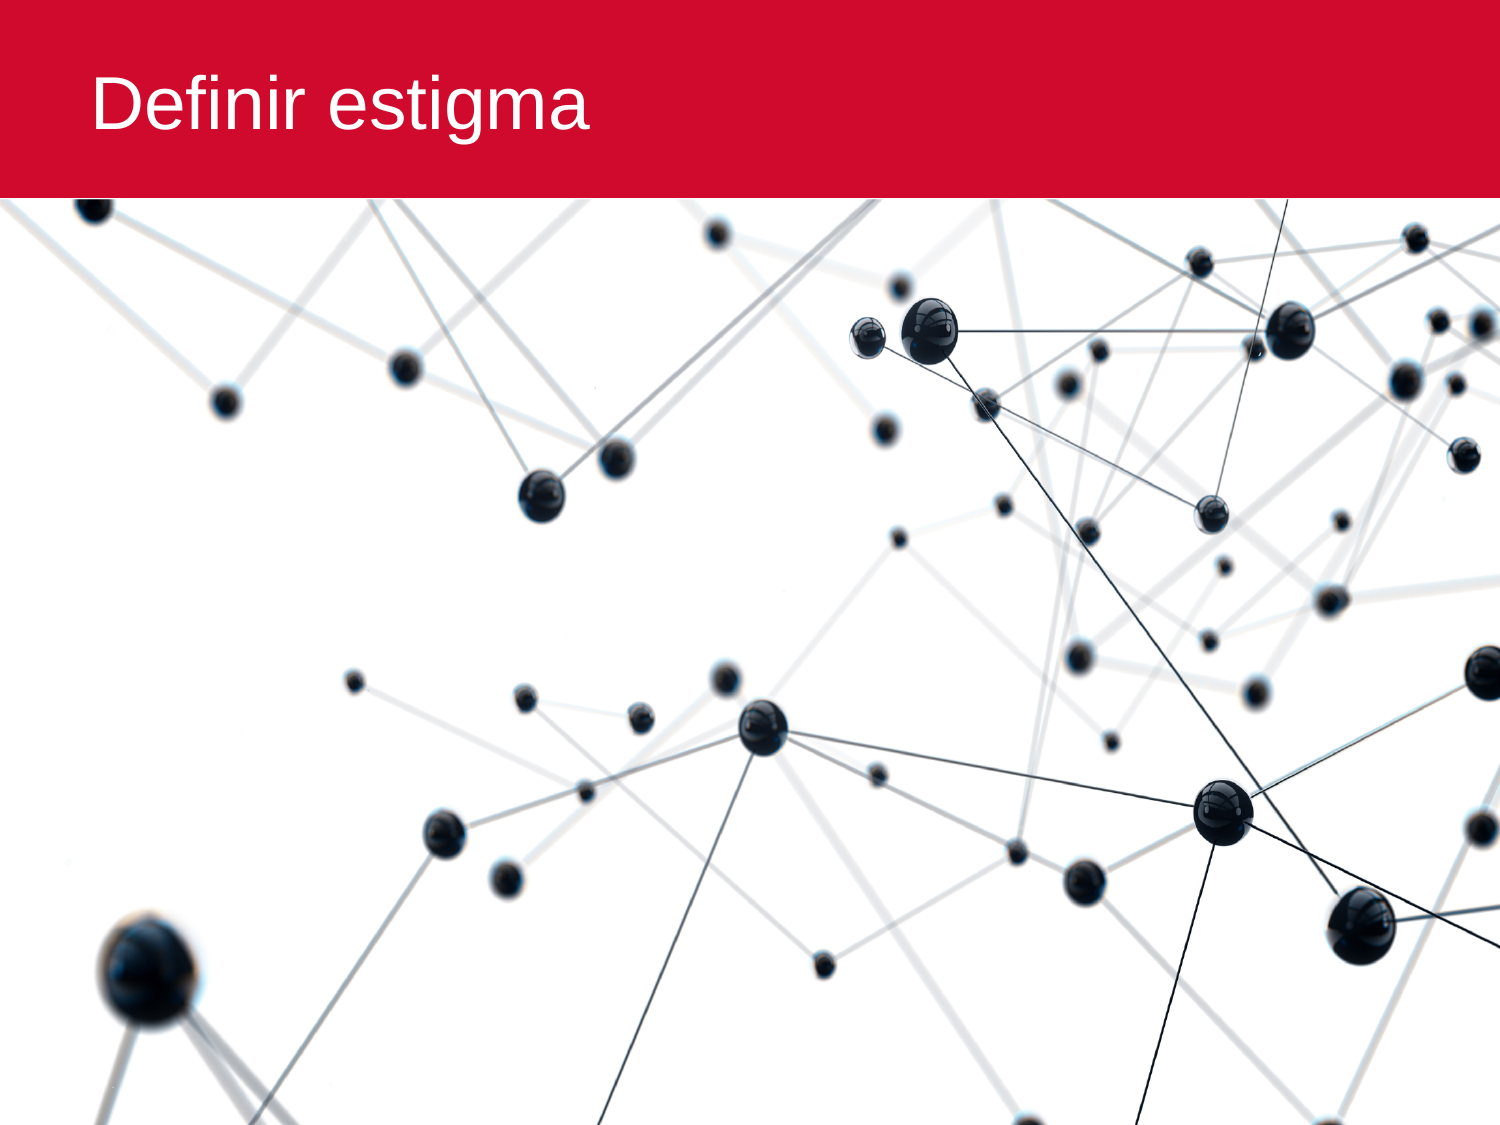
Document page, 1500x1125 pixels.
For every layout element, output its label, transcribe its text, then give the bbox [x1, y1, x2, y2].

title Definir estigma [75, 46, 1425, 235]
picture [0, 127, 1500, 1125]
